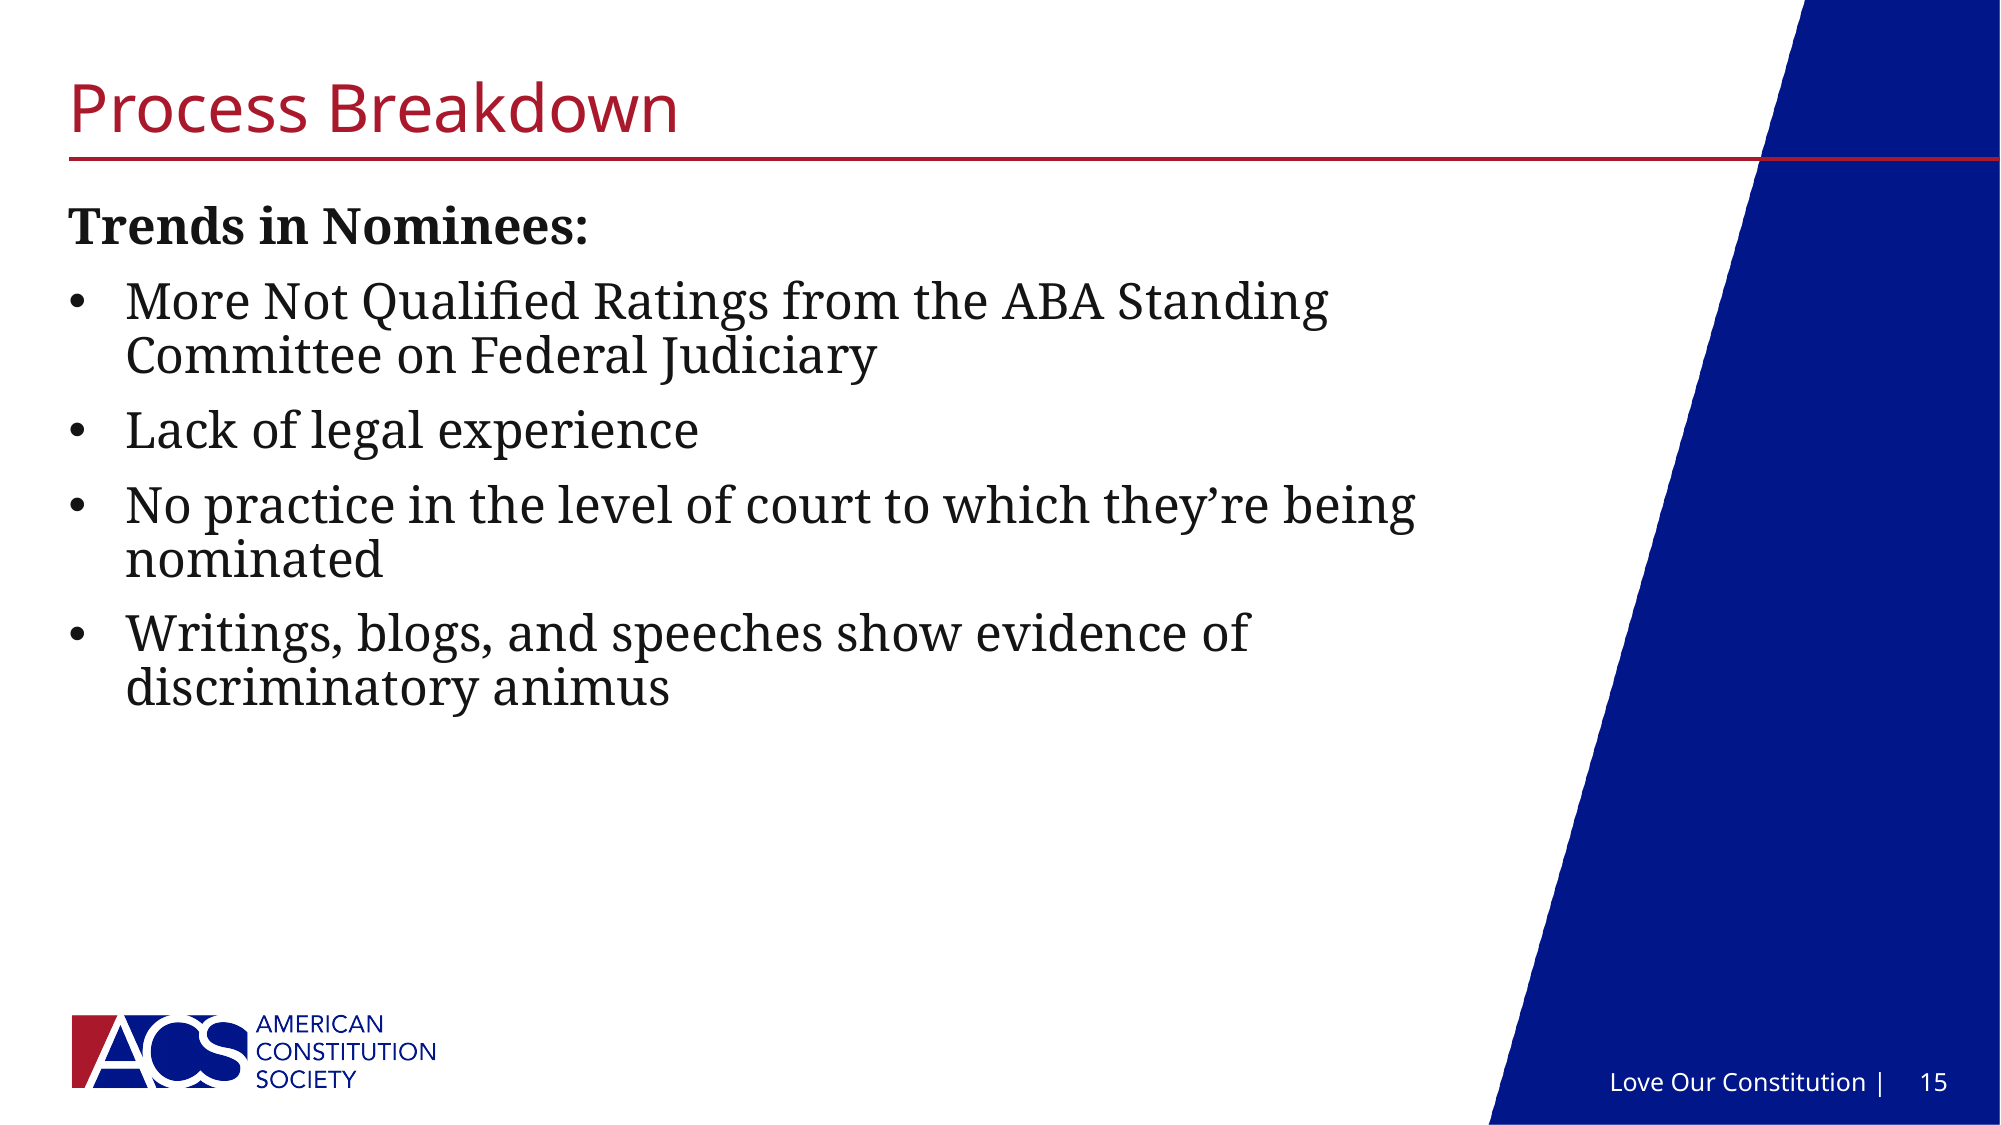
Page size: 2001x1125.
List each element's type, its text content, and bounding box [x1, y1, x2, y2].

picture [1488, 161, 2000, 1125]
title Process Breakdown [68, 75, 1794, 148]
picture [68, 1010, 439, 1093]
list Trends in Nominees: More Not Qualified Ratings from the ABA Standing Committee on Federal Judiciary Lack of legal experience No practice in the level of court to which they’re being nominated Writings, blogs, and speeches show evidence of discriminatory animus [68, 201, 1524, 722]
picture [1488, 0, 2000, 157]
slide_number 15 [1904, 1042, 2000, 1125]
footer Love Our Constitution | [1358, 1042, 1903, 1125]
